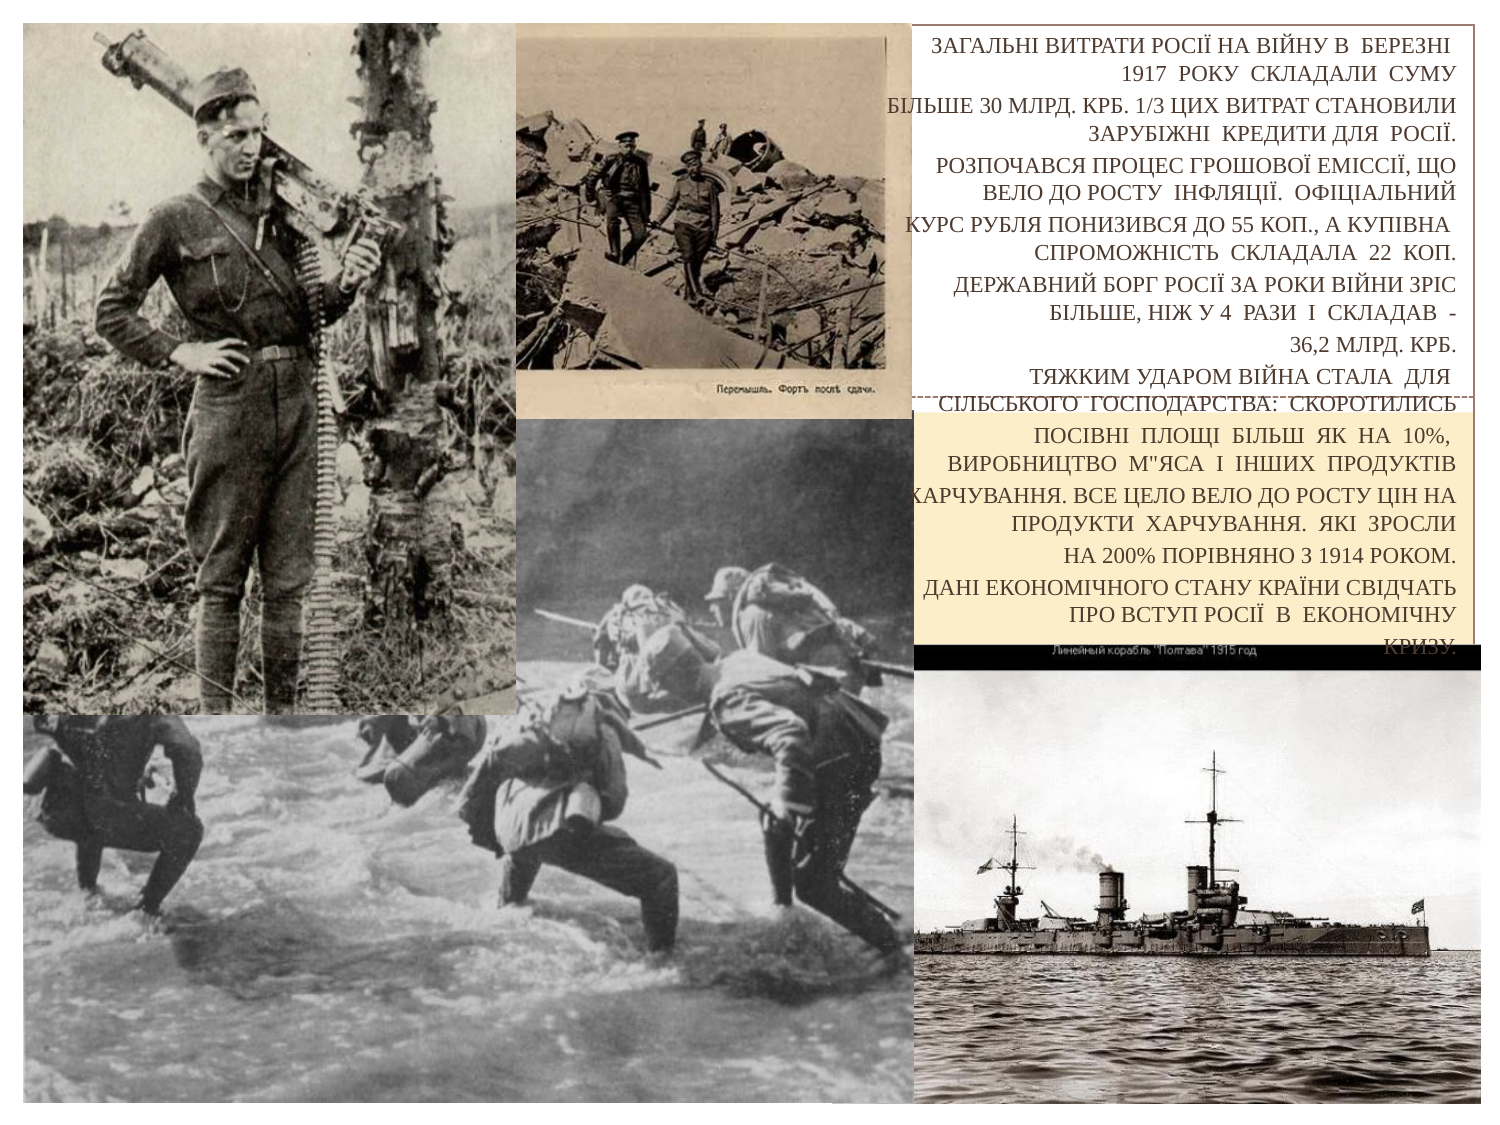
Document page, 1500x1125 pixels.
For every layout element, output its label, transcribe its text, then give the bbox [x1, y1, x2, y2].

subtitle Загальні витрати Росії на війну в березні 1917 року складали суму більше 30 млрд. крб. 1/3 цих витрат становили зарубіжні кредити для Росії. Розпочався процес грошової еміссії, що вело до росту інфляції. Офіціальний курс рубля понизився до 55 коп., а купівна спроможність складала 22 коп. Державний борг Росії за роки війни зріс більше, ніж у 4 рази і складав - 36,2 млрд. крб. Тяжким ударом війна стала для сільського господарства: скоротились посівні площі більш як на 10%, виробництво м"яса і інших продуктів харчування. Все цело вело до росту цін на продукти харчування. Які зросли на 200% порівняно з 1914 роком. Дані економічного стану країни свідчать про вступ Росії в економічну кризу. [915, 23, 1472, 641]
picture [23, 23, 1481, 1105]
